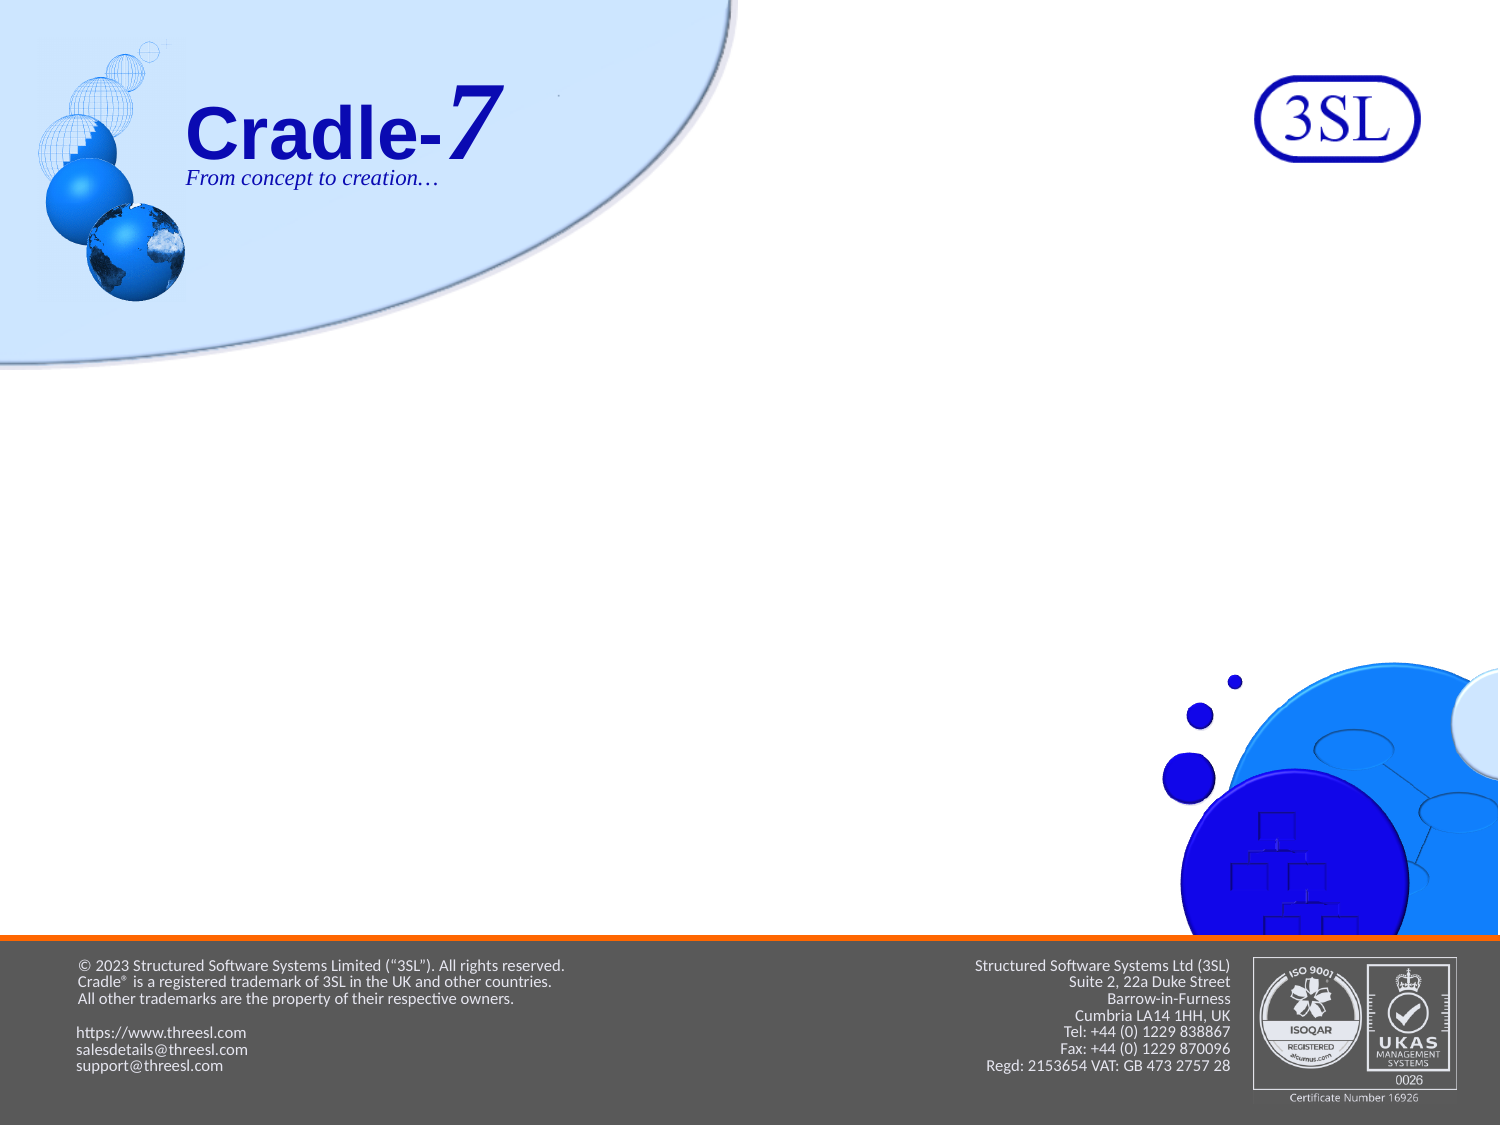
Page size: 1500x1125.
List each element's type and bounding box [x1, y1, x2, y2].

picture [1162, 662, 1498, 935]
picture [1253, 74, 1422, 164]
picture [0, 0, 738, 370]
picture [1253, 957, 1457, 1104]
